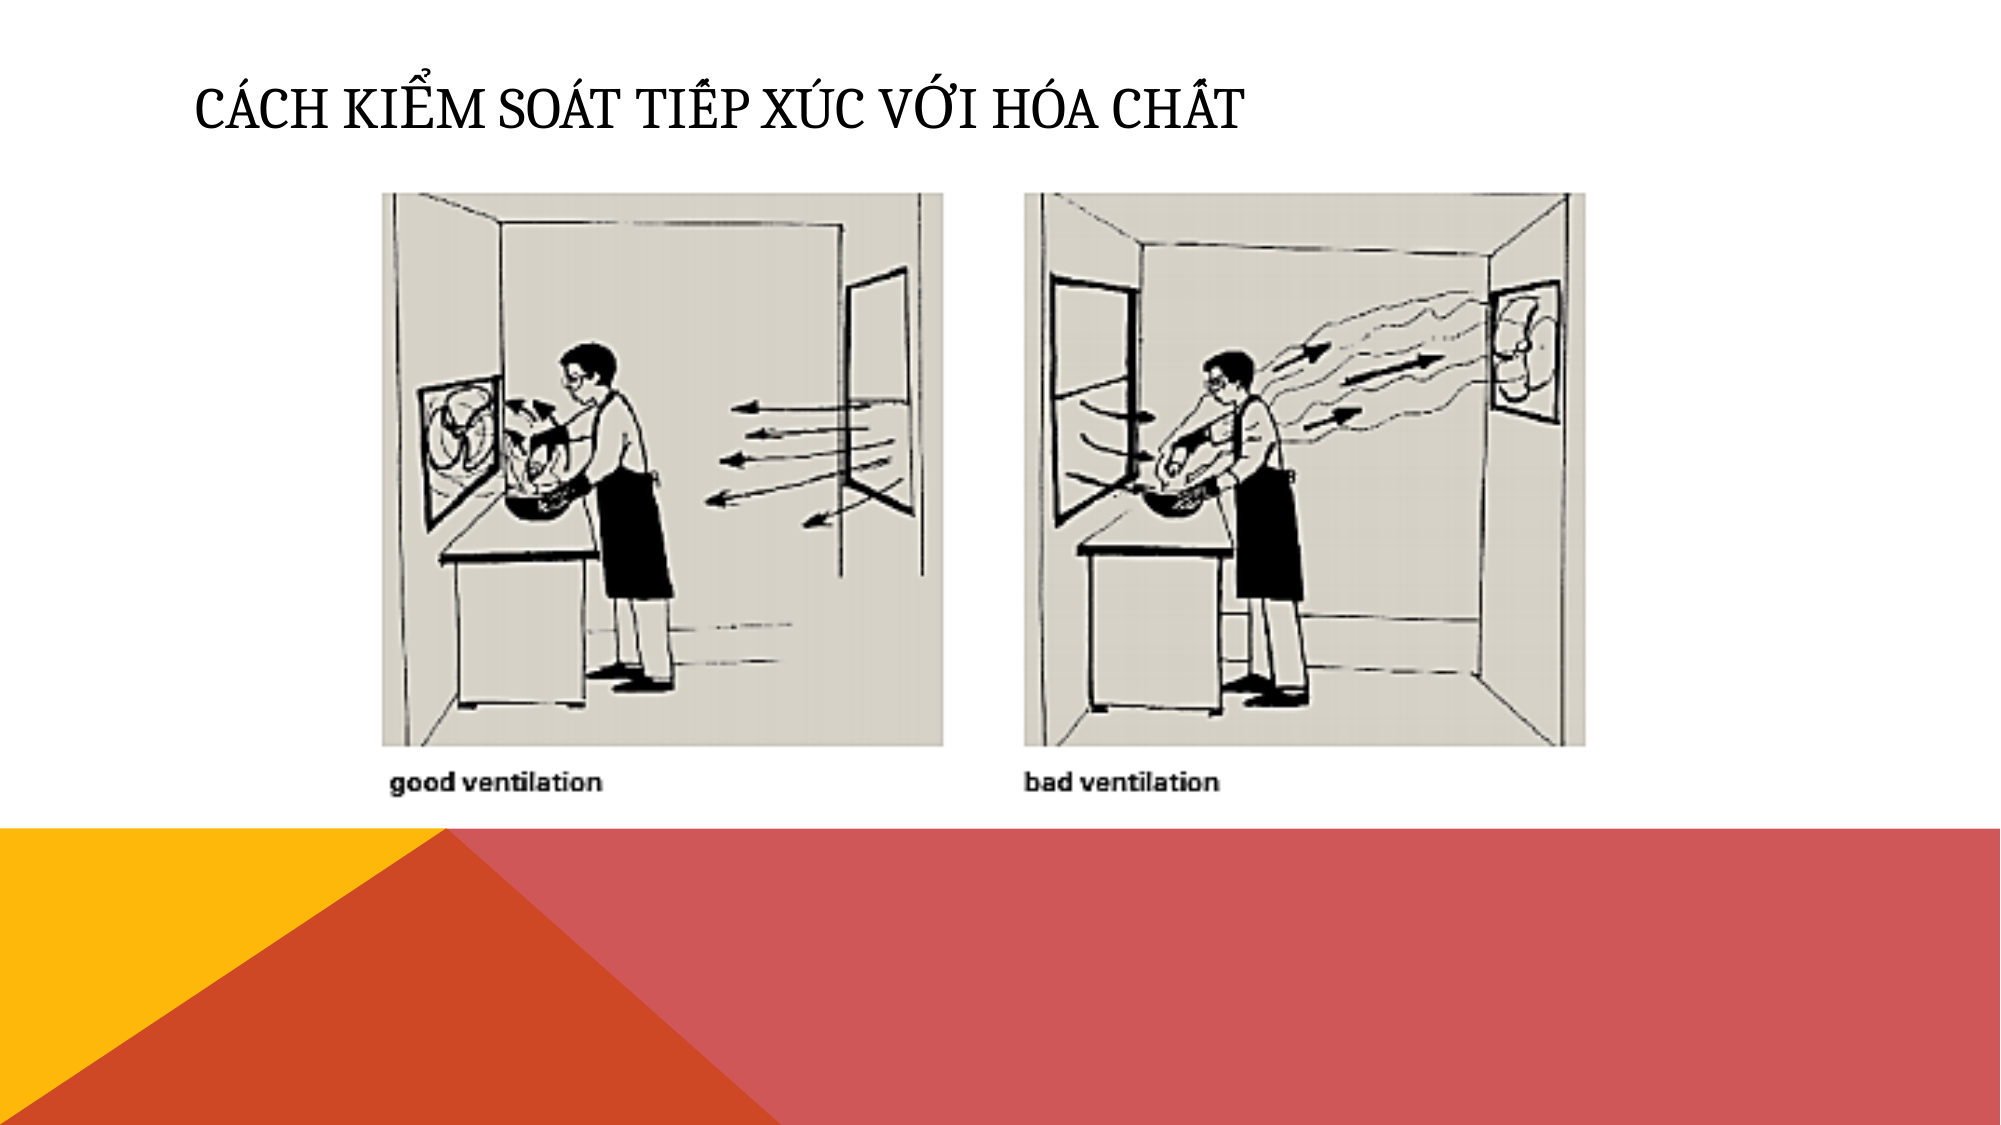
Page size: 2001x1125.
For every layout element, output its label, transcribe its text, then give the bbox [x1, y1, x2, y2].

title Cách kiểm soát tiếp xúc với hóa chất [180, 60, 1825, 150]
picture [331, 138, 1637, 820]
